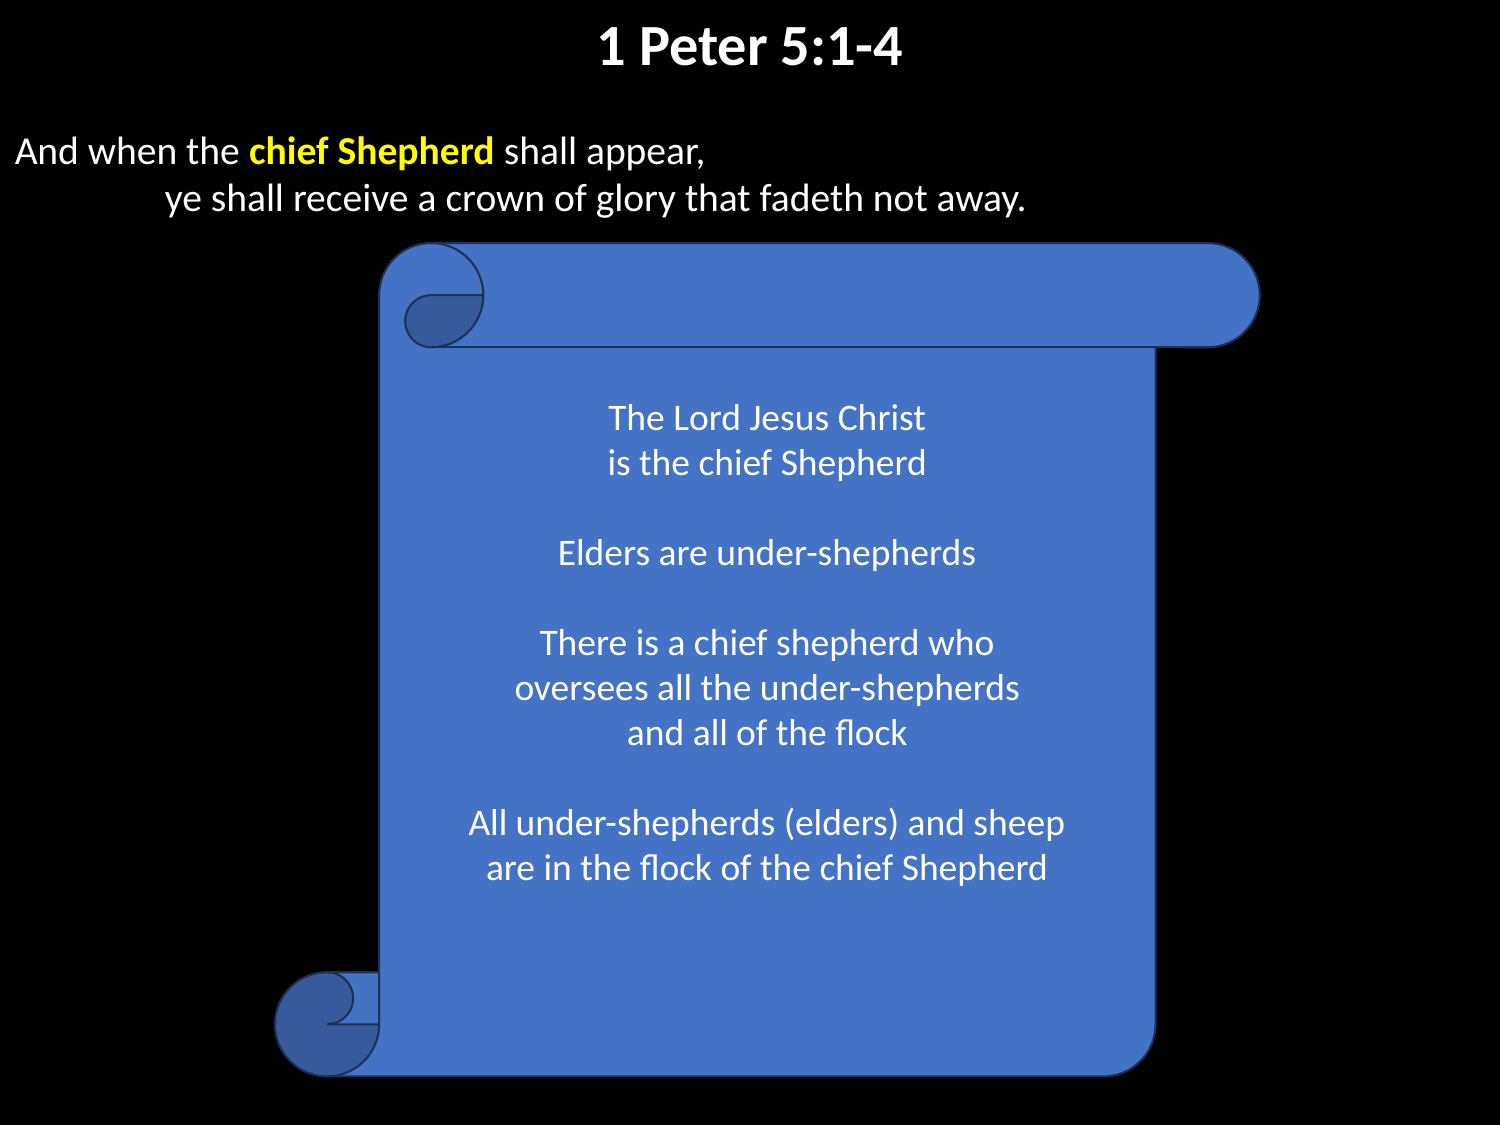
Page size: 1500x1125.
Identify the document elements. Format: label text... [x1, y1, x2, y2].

text_box The Lord Jesus Christ is the chief Shepherd Elders are under-shepherds There is a chief shepherd who oversees all the under-shepherds and all of the flock All under-shepherds (elders) and sheep are in the flock of the chief Shepherd [273, 241, 1261, 1078]
text_box 1 Peter 5:1-4 And when the chief Shepherd shall appear, ye shall receive a crown of glory that fadeth not away. [0, 0, 1500, 228]
